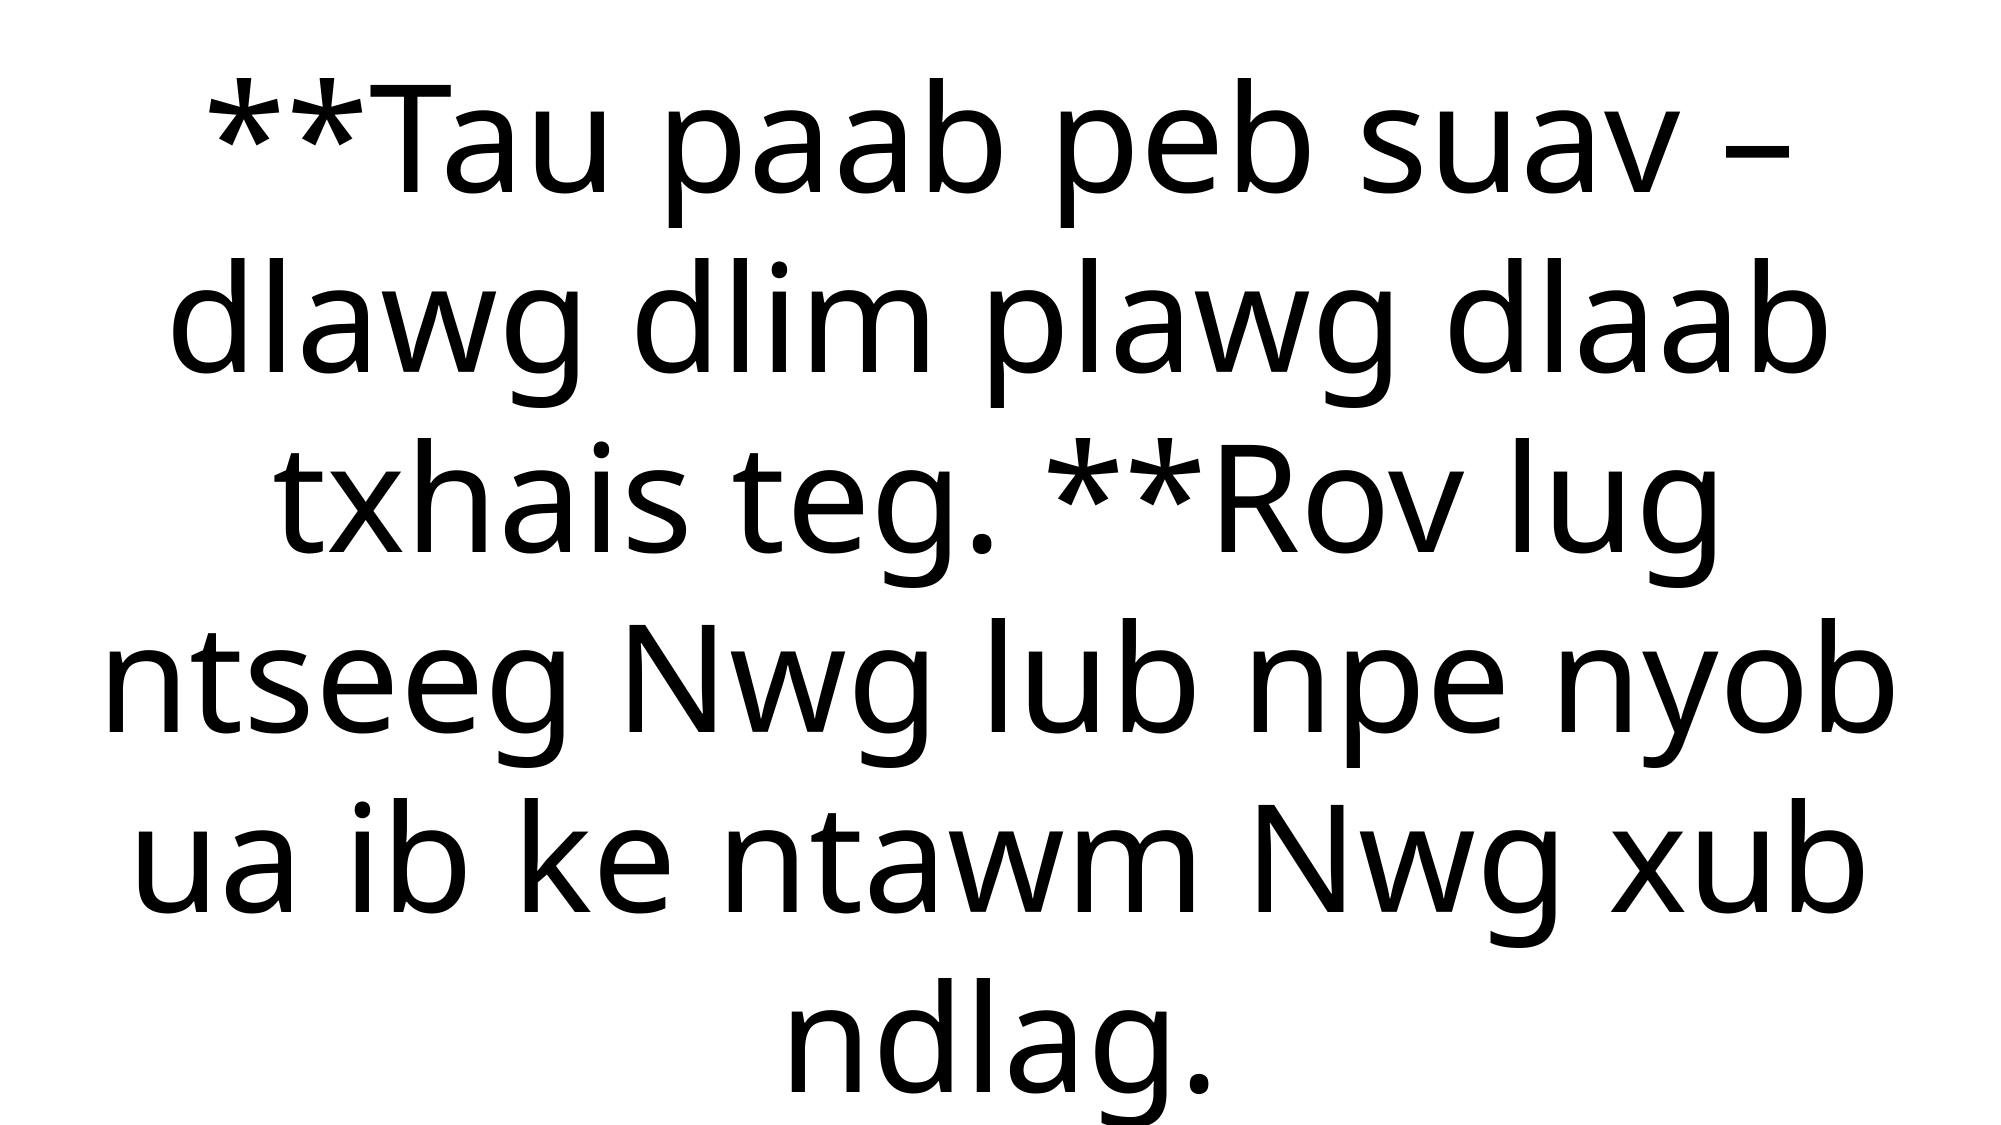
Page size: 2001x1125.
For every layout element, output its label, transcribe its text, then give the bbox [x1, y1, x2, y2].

text_box **Tau paab peb suav –dlawg dlim plawg dlaab txhais teg. **Rov lug ntseeg Nwg lub npe nyob ua ib ke ntawm Nwg xub ndlag. [0, 35, 2000, 1125]
